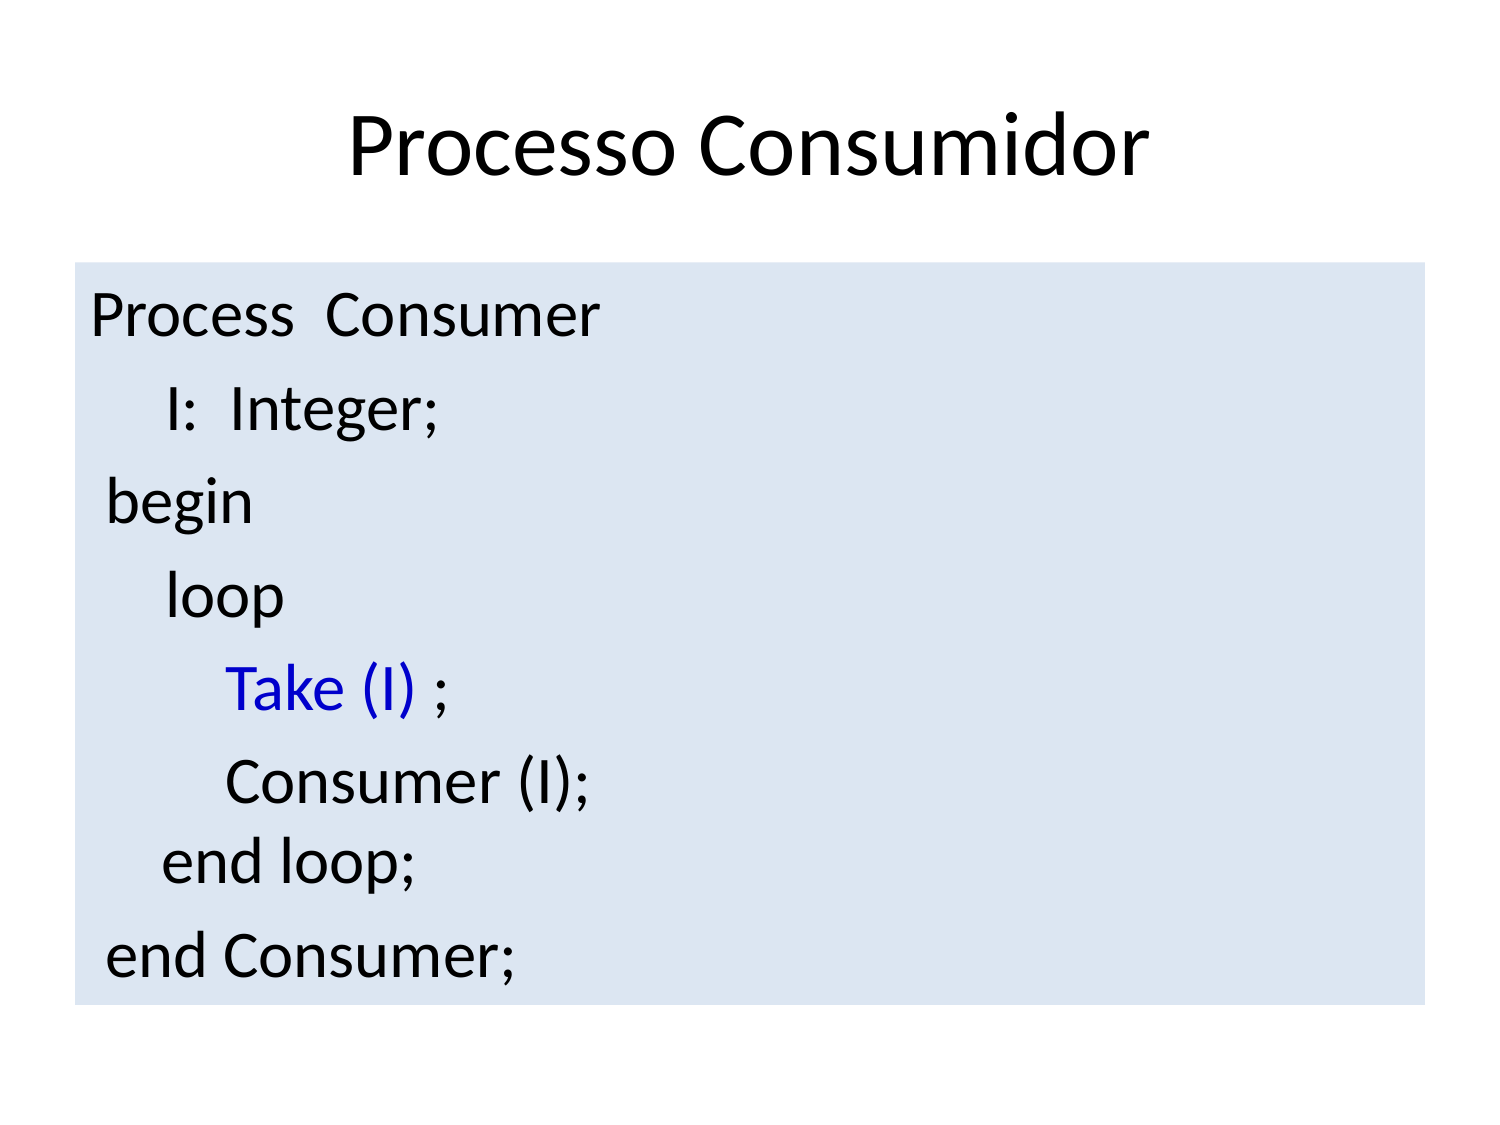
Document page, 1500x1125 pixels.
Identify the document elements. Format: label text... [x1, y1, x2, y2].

list Process Consumer I: Integer; begin loop Take (I) ; Consumer (I); end loop; end Consumer; [75, 262, 1425, 1005]
title Processo Consumidor [75, 45, 1425, 233]
